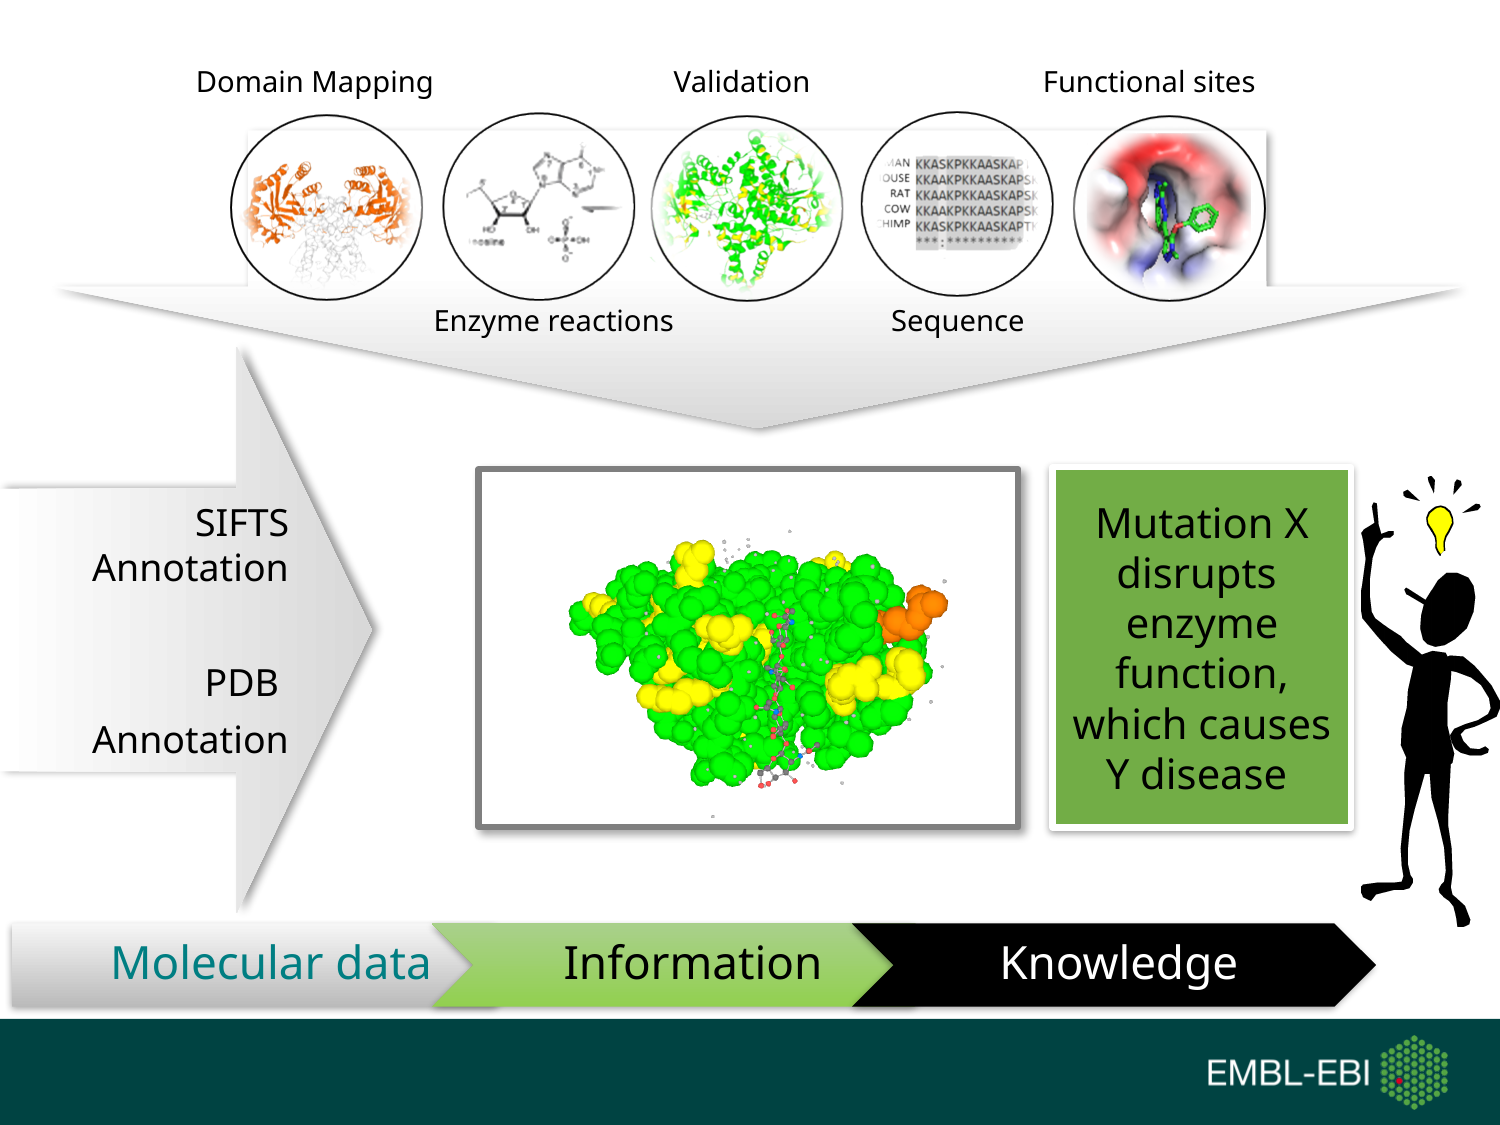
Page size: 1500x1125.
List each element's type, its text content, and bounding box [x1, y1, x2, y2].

picture [1361, 476, 1500, 927]
text_box SIFTS Annotation PDB Annotation [0, 438, 372, 913]
picture [1208, 1035, 1448, 1110]
text_box Mutation X disrupts enzyme function, which causes Y disease [1052, 467, 1352, 828]
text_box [11, 923, 1377, 1007]
picture [481, 471, 1016, 825]
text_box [51, 55, 1464, 429]
